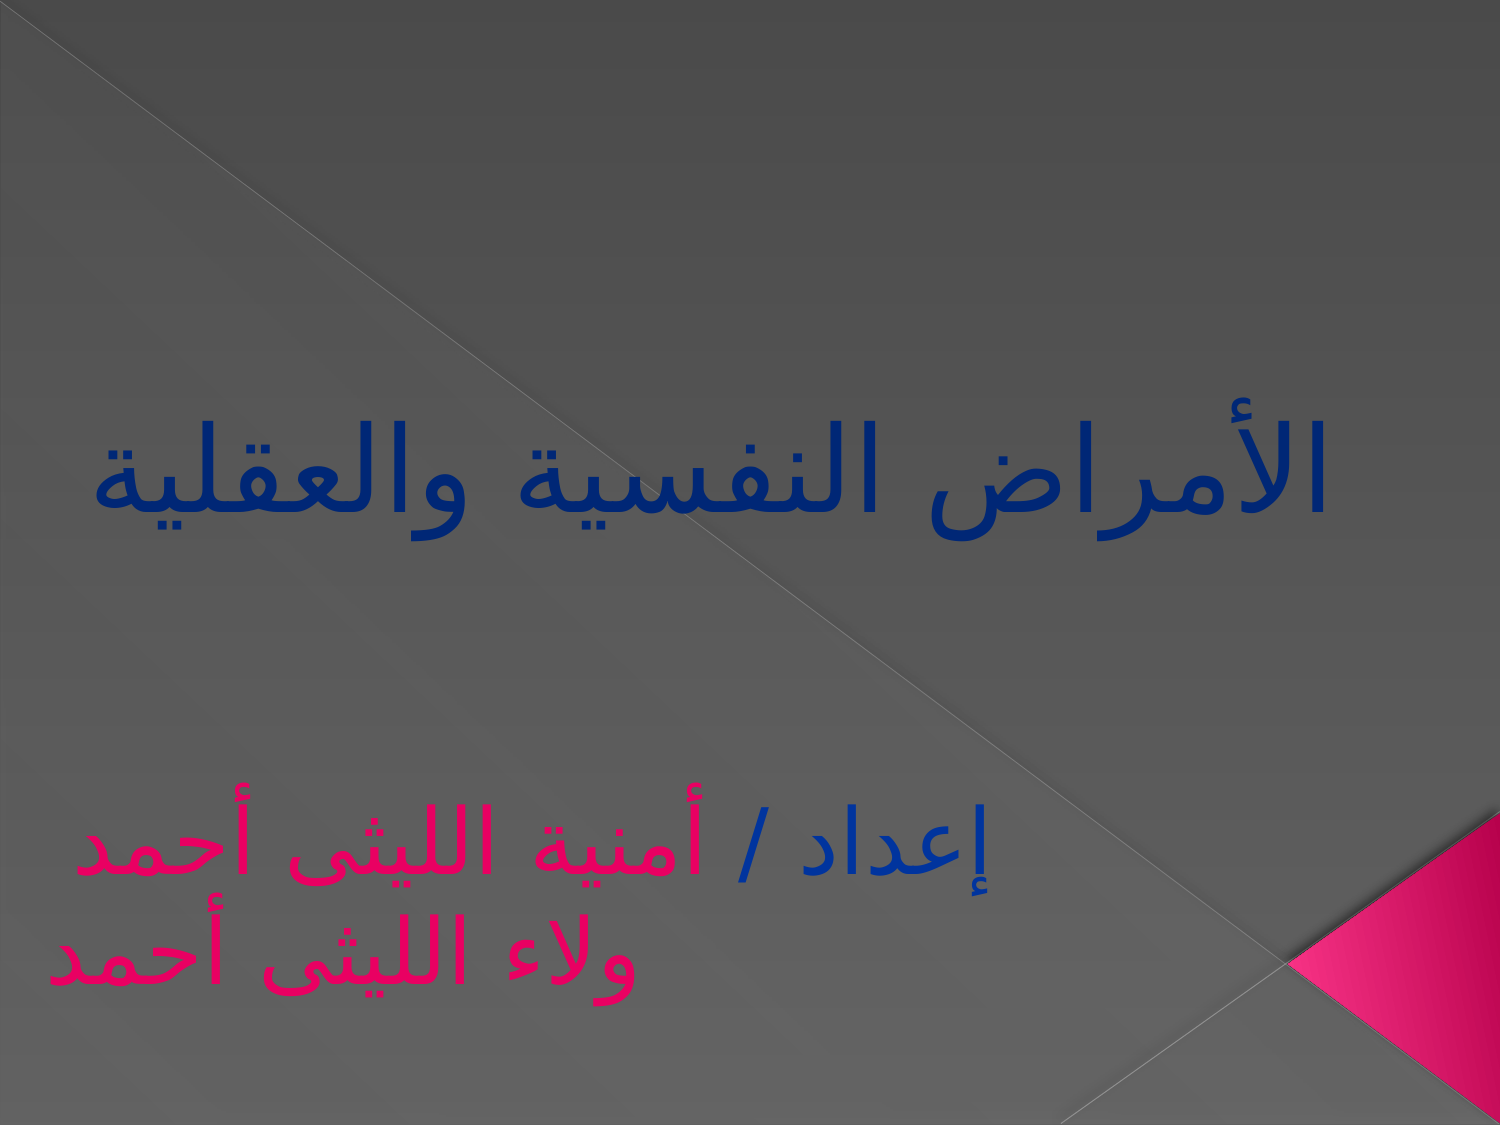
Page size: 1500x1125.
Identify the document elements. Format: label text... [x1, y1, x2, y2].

title الأمراض النفسية والعقلية [64, 243, 1415, 544]
subtitle إعداد / أمنية الليثى أحمد ولاء الليثى أحمد [0, 775, 1009, 1063]
